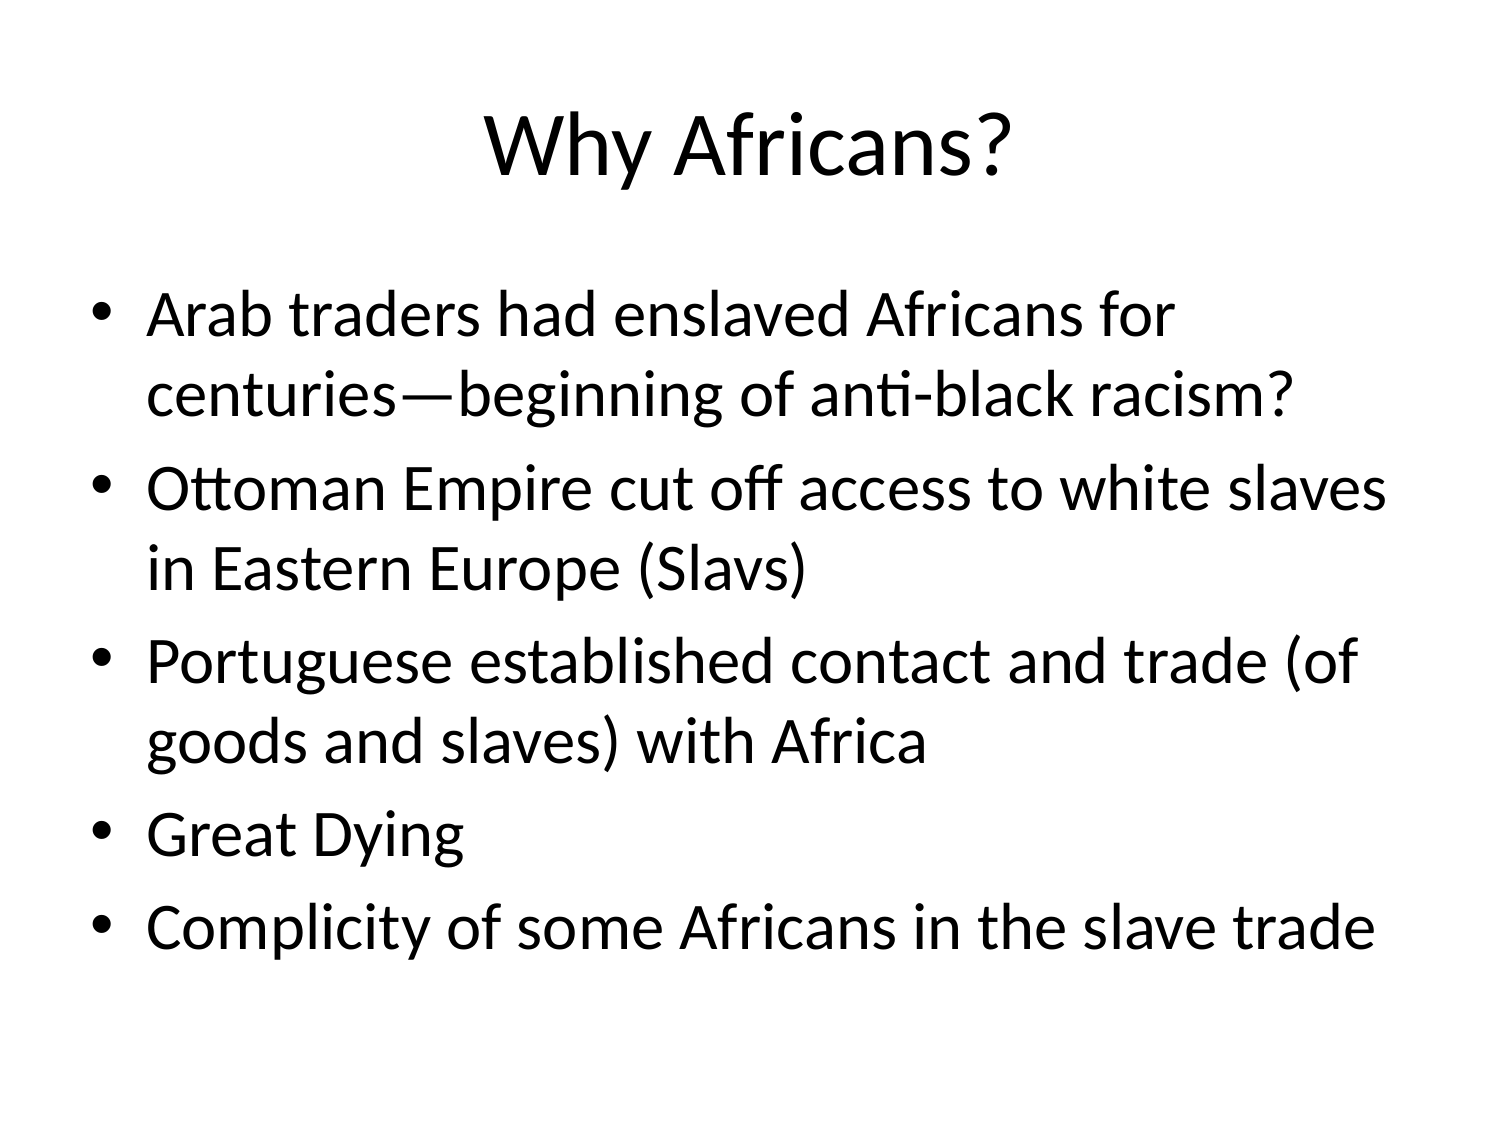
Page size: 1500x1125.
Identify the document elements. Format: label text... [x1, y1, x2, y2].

title Why Africans? [75, 45, 1425, 233]
list Arab traders had enslaved Africans for centuries—beginning of anti-black racism? Ottoman Empire cut off access to white slaves in Eastern Europe (Slavs) Portuguese established contact and trade (of goods and slaves) with Africa Great Dying Complicity of some Africans in the slave trade [75, 262, 1425, 1005]
